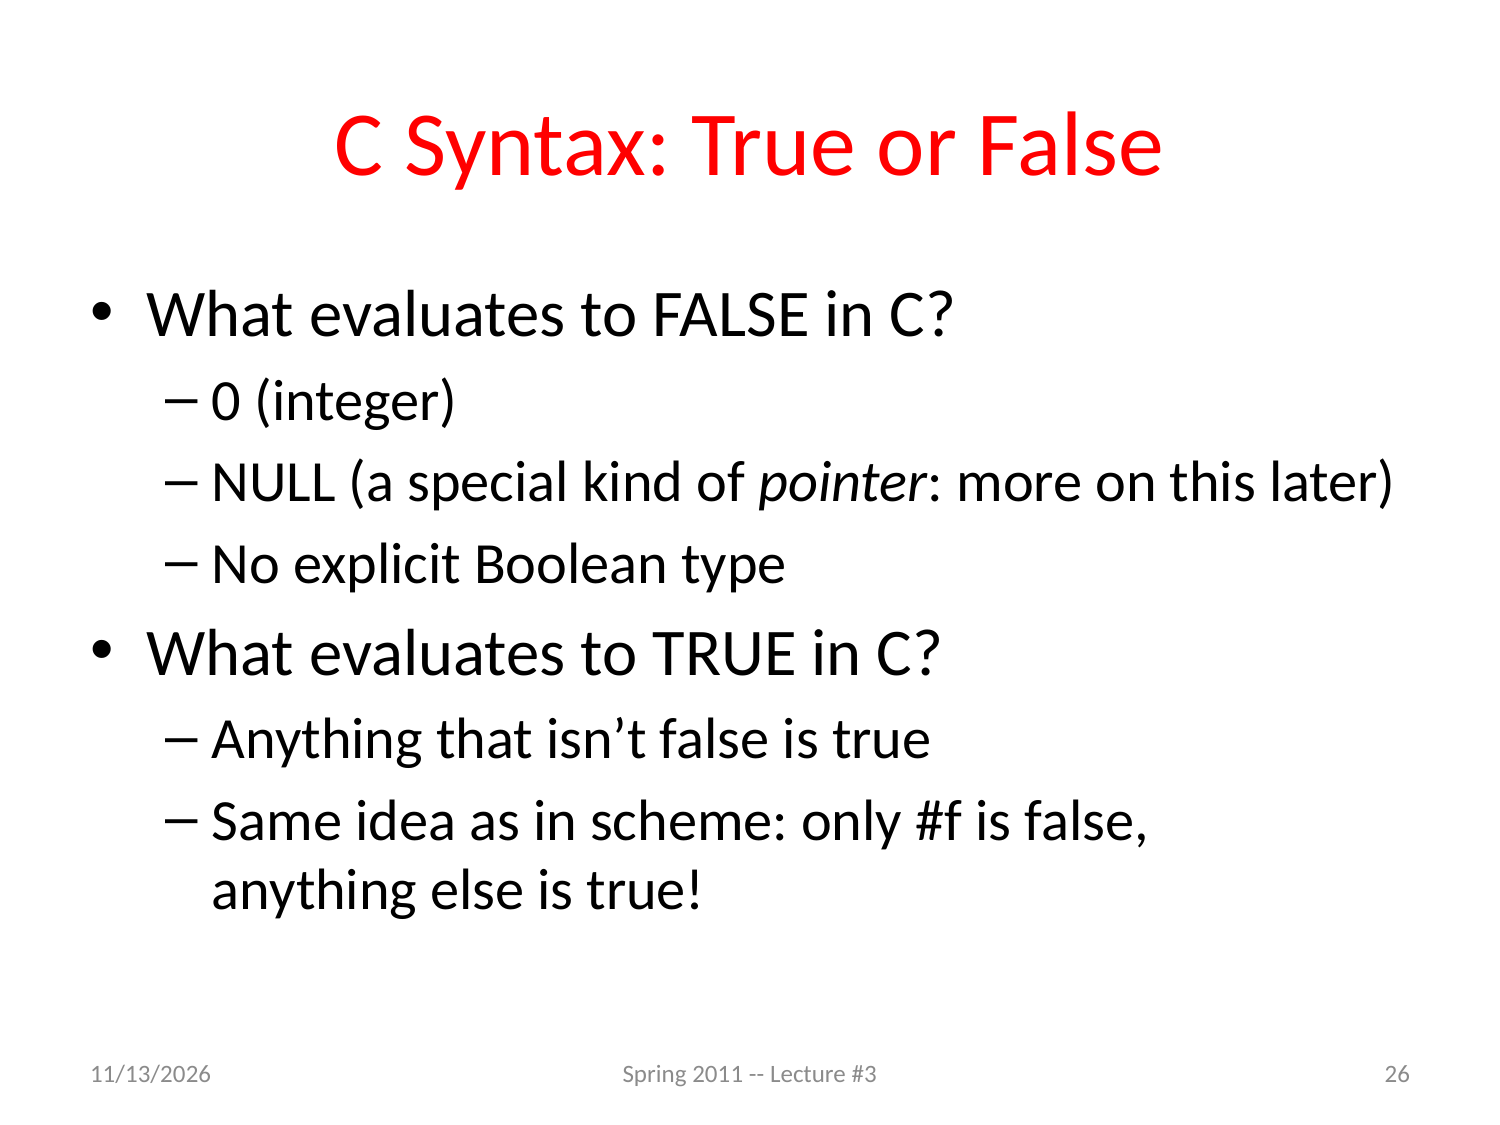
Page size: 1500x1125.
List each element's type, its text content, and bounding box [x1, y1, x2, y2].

list What evaluates to FALSE in C? 0 (integer) NULL (a special kind of pointer: more on this later) No explicit Boolean type What evaluates to TRUE in C? Anything that isn’t false is true Same idea as in scheme: only #f is false, anything else is true! [75, 262, 1425, 1005]
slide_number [75, 1042, 425, 1103]
title C Syntax: True or False [75, 45, 1425, 233]
slide_number 26 [1074, 1042, 1425, 1103]
footer Spring 2011 -- Lecture #3 [512, 1042, 988, 1103]
